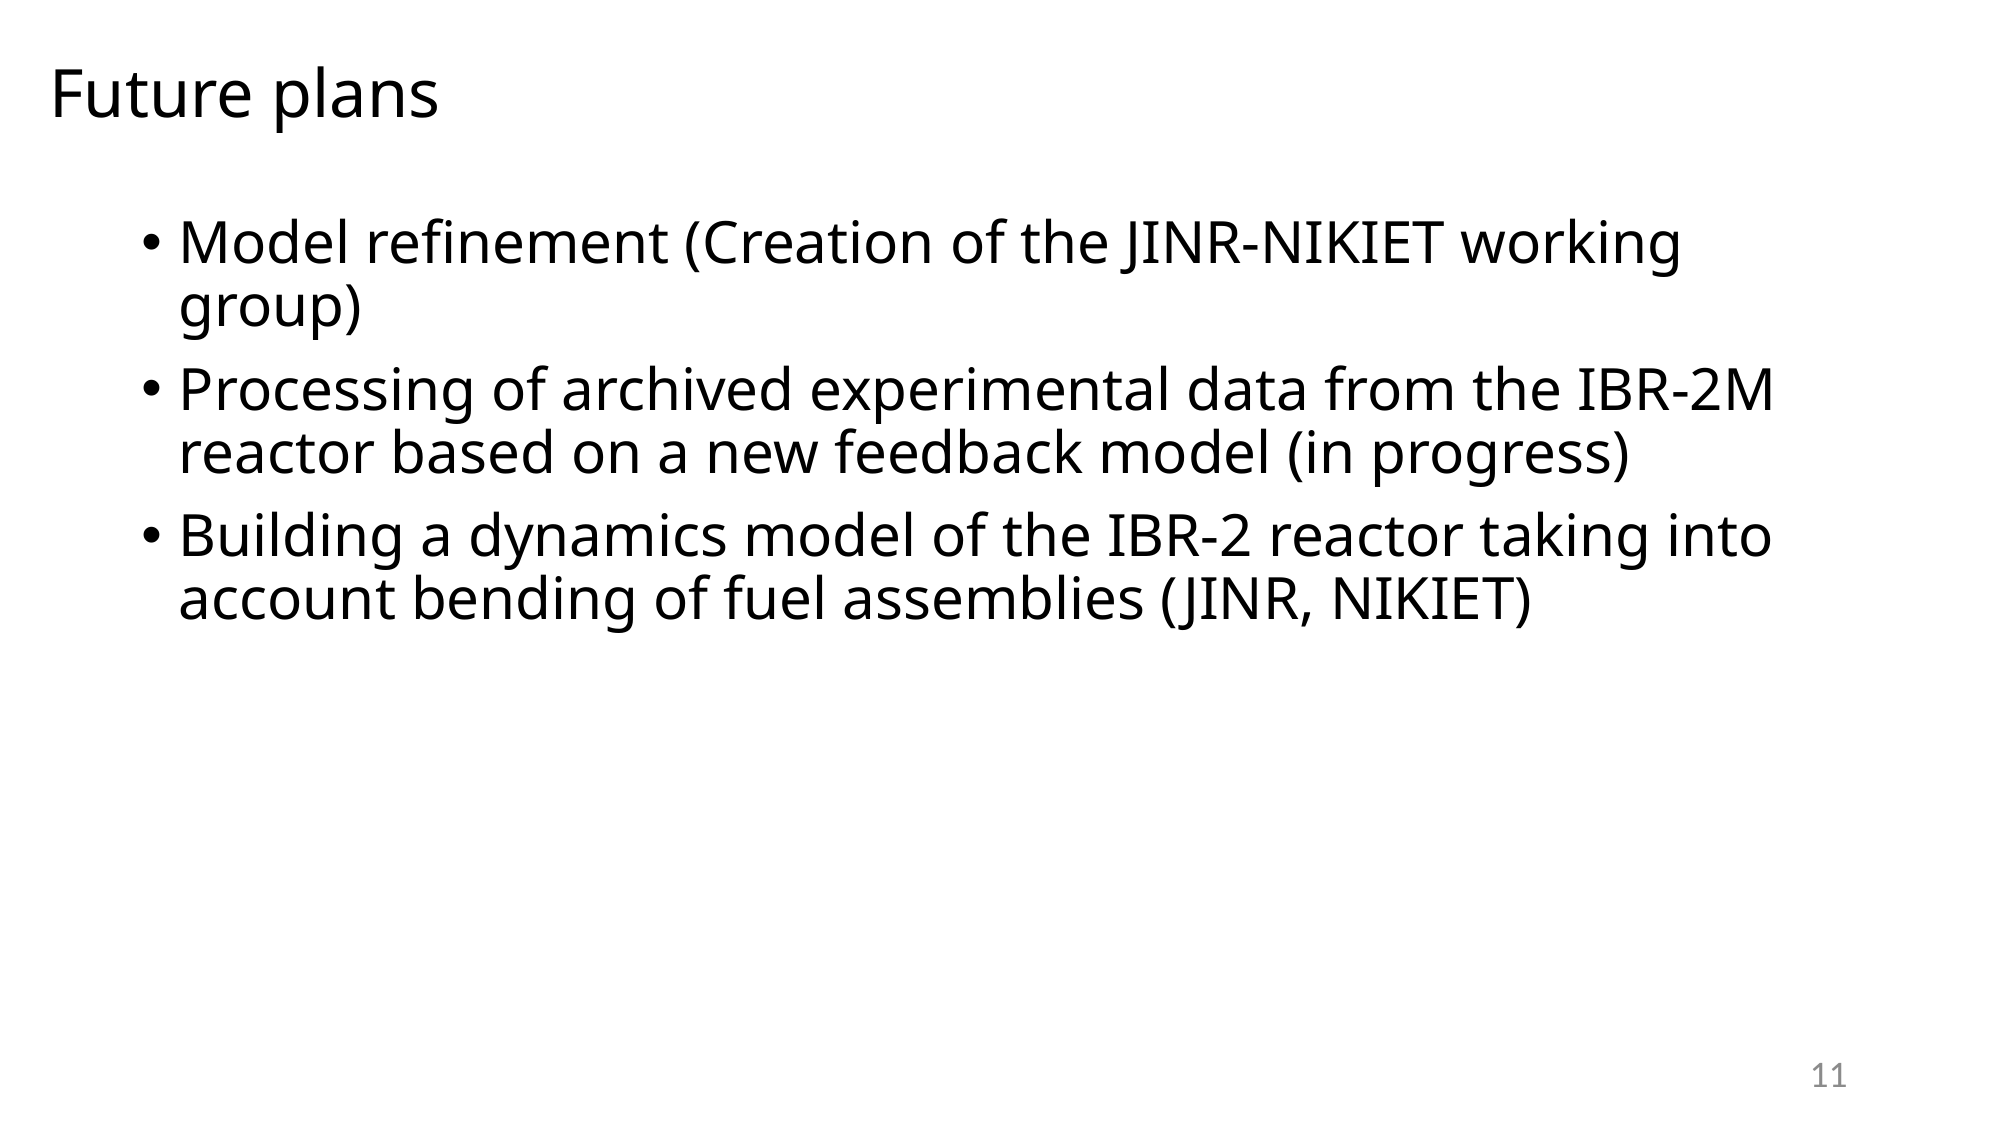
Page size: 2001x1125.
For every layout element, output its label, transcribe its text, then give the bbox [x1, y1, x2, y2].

list Model refinement (Creation of the JINR-NIKIET working group) Processing of archived experimental data from the IBR-2M reactor based on a new feedback model (in progress) Building a dynamics model of the IBR-2 reactor taking into account bending of fuel assemblies (JINR, NIKIET) [126, 205, 1852, 605]
slide_number 11 [1412, 1042, 1863, 1103]
text_box Future plans [34, 42, 1421, 138]
